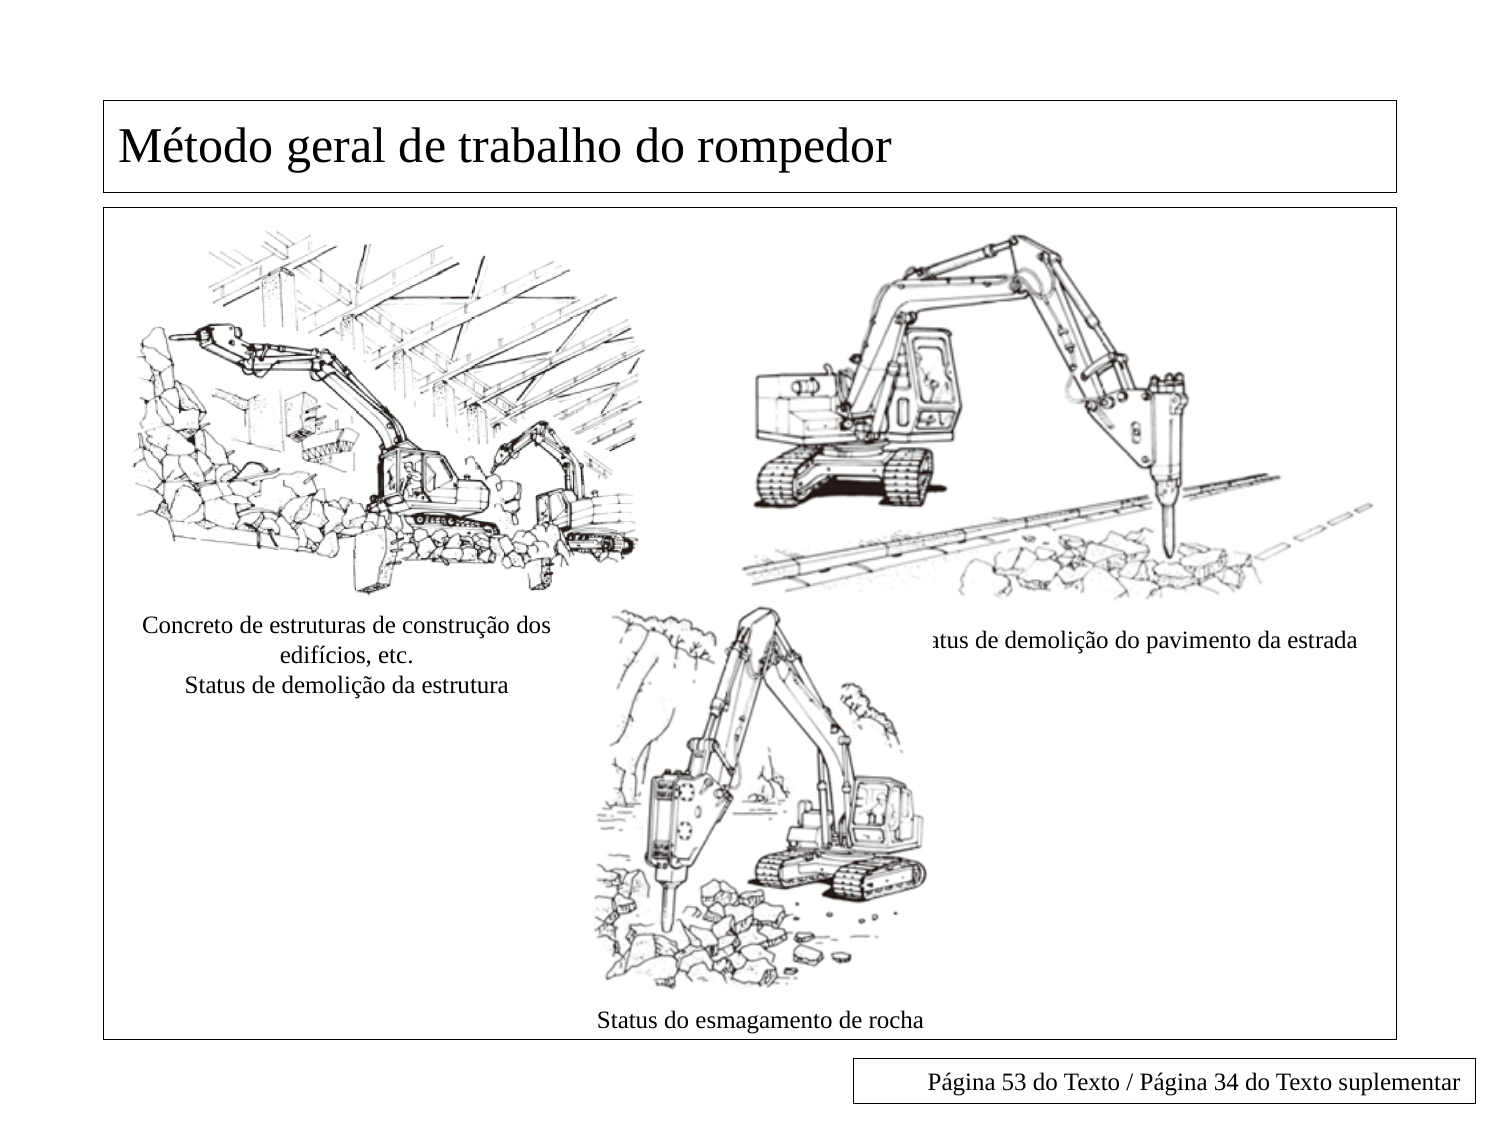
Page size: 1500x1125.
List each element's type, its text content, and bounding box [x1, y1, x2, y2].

title Método geral de trabalho do rompedor [103, 100, 1397, 193]
text_box Status de demolição do pavimento da estrada [933, 615, 1378, 661]
text_box [103, 207, 1397, 1040]
text_box Página 53 do Texto / Página 34 do Texto suplementar [853, 1058, 1476, 1104]
text_box Concreto de estruturas de construção dos edifícios, etc. Status de demolição da estrutura [105, 601, 588, 707]
picture [126, 227, 1378, 992]
text_box Status do esmagamento de rocha [494, 996, 1026, 1041]
